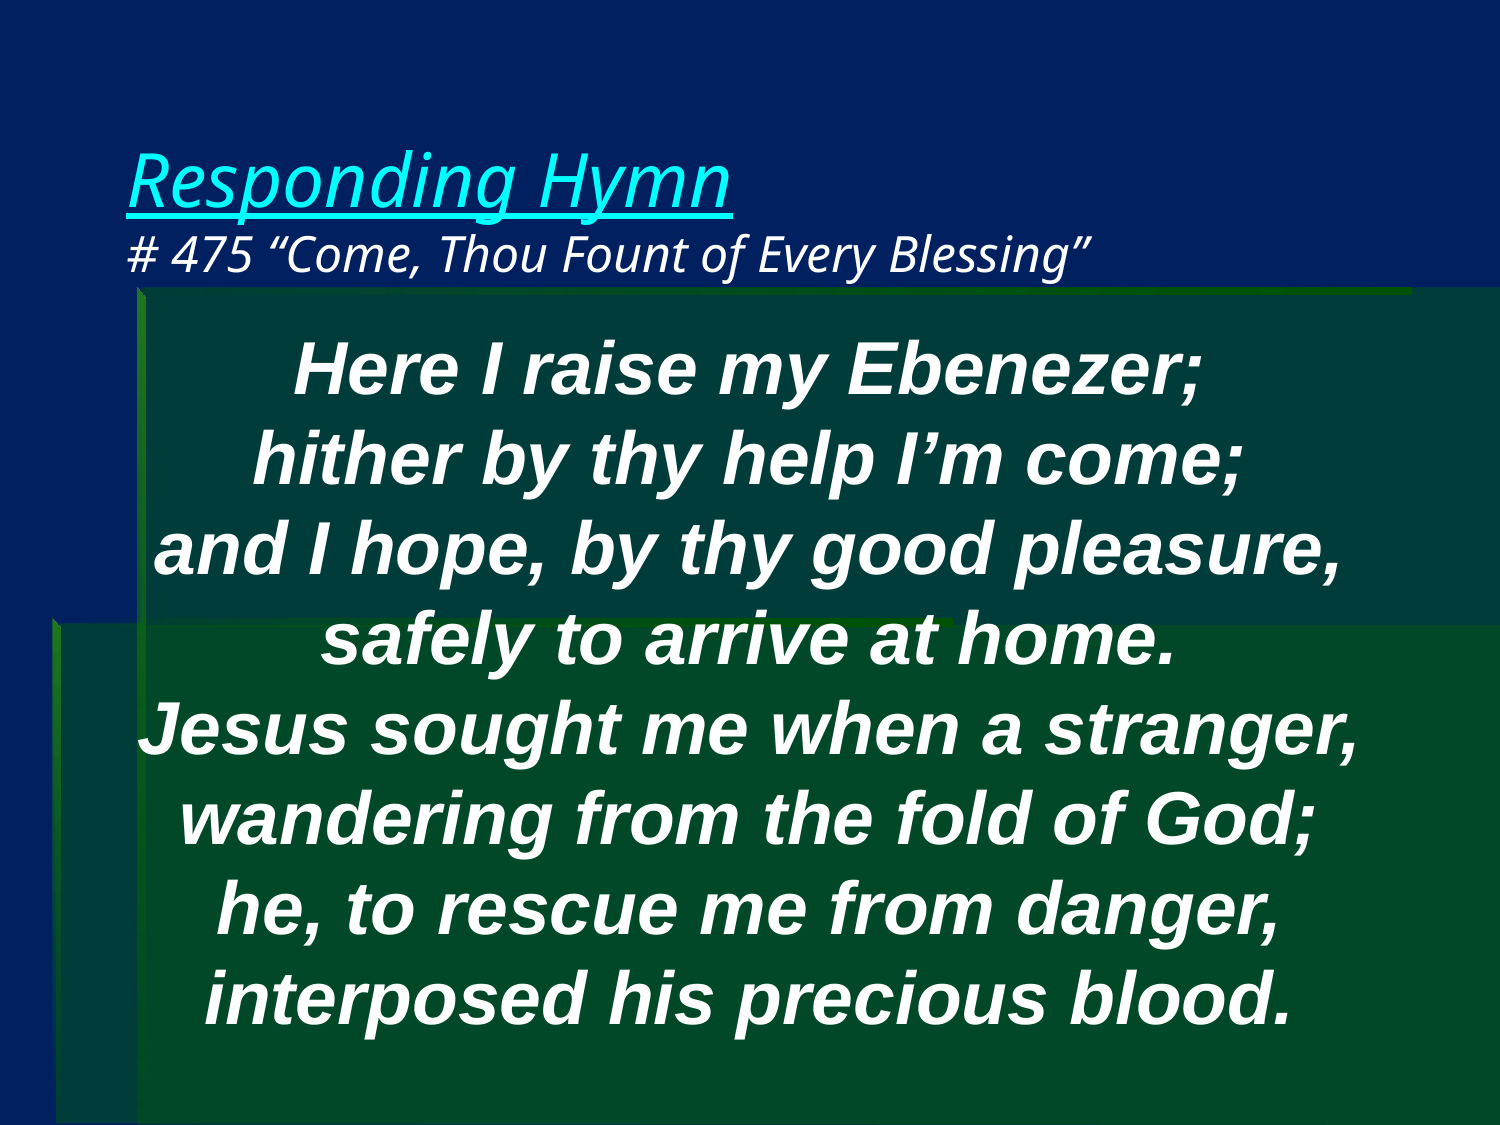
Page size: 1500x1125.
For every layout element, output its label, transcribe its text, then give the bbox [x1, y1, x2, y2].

text_box Here I raise my Ebenezer; hither by thy help I’m come; and I hope, by thy good pleasure, safely to arrive at home. Jesus sought me when a stranger, wandering from the fold of God; he, to rescue me from danger, interposed his precious blood. [72, 312, 1428, 1048]
title Responding Hymn # 475 “Come, Thou Fount of Every Blessing” [111, 125, 1389, 312]
